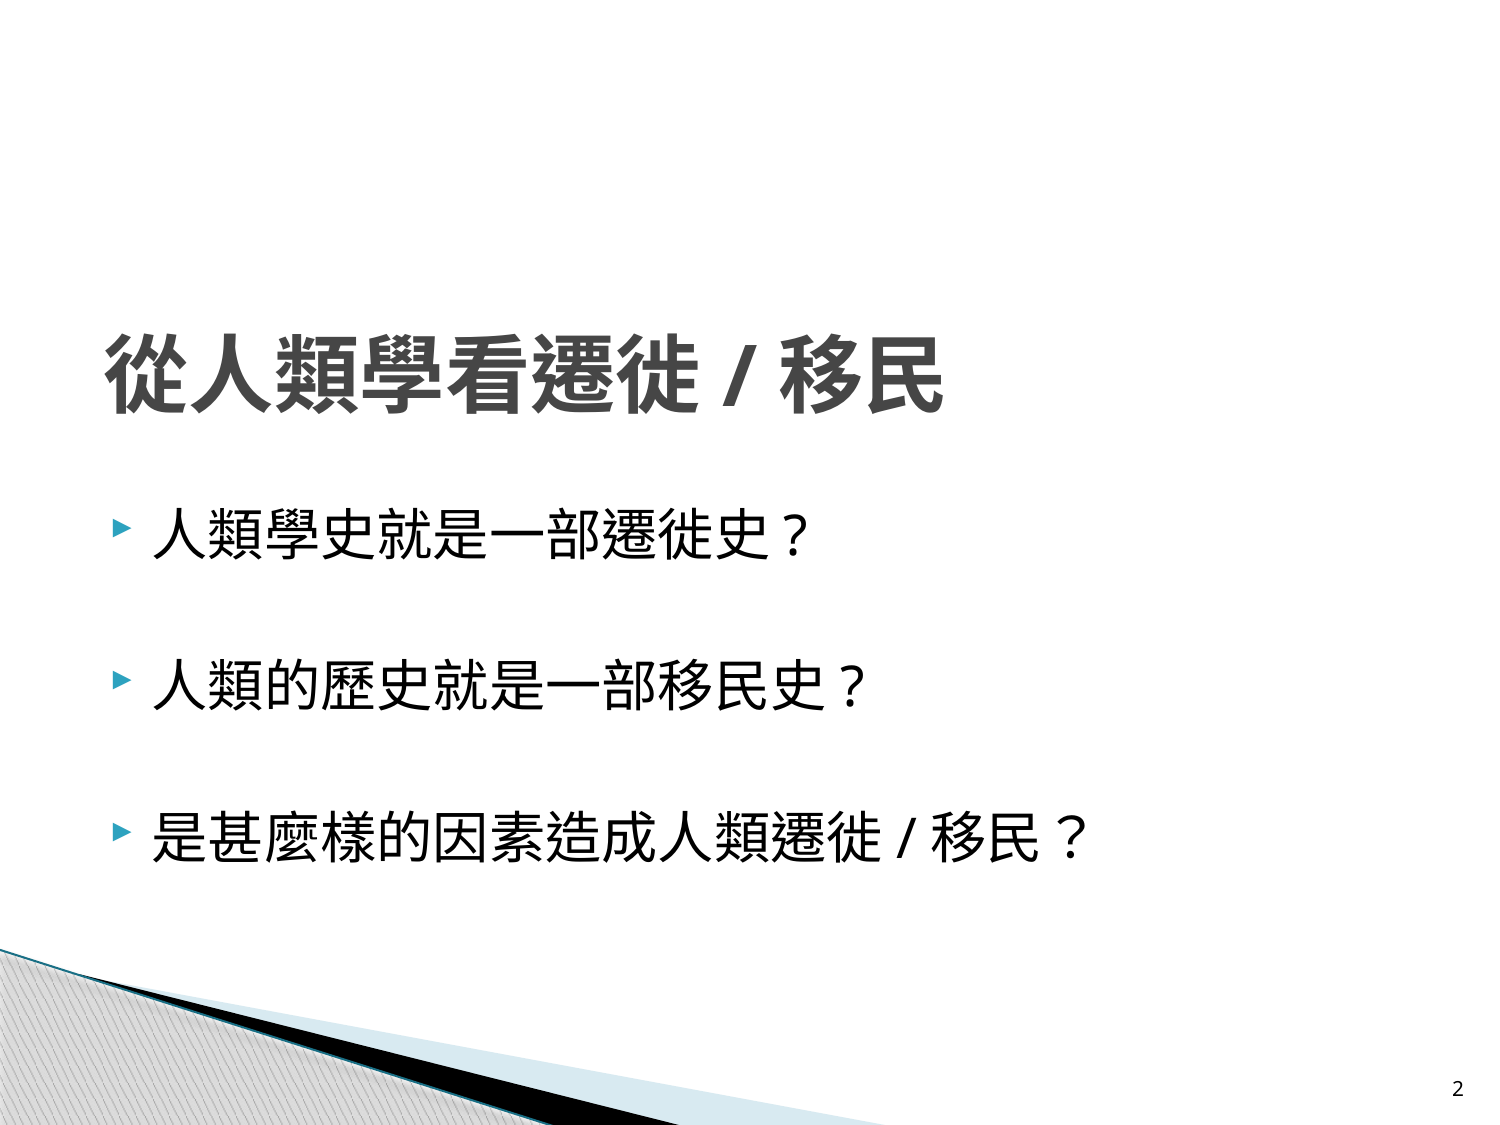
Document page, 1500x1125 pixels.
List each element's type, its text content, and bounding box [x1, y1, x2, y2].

slide_number 2 [1418, 1051, 1479, 1112]
title 從人類學看遷徙/移民 [88, 278, 1439, 467]
list 人類學史就是一部遷徙史? 人類的歷史就是一部移民史? 是甚麼樣的因素造成人類遷徙/移民？ [76, 491, 1427, 927]
